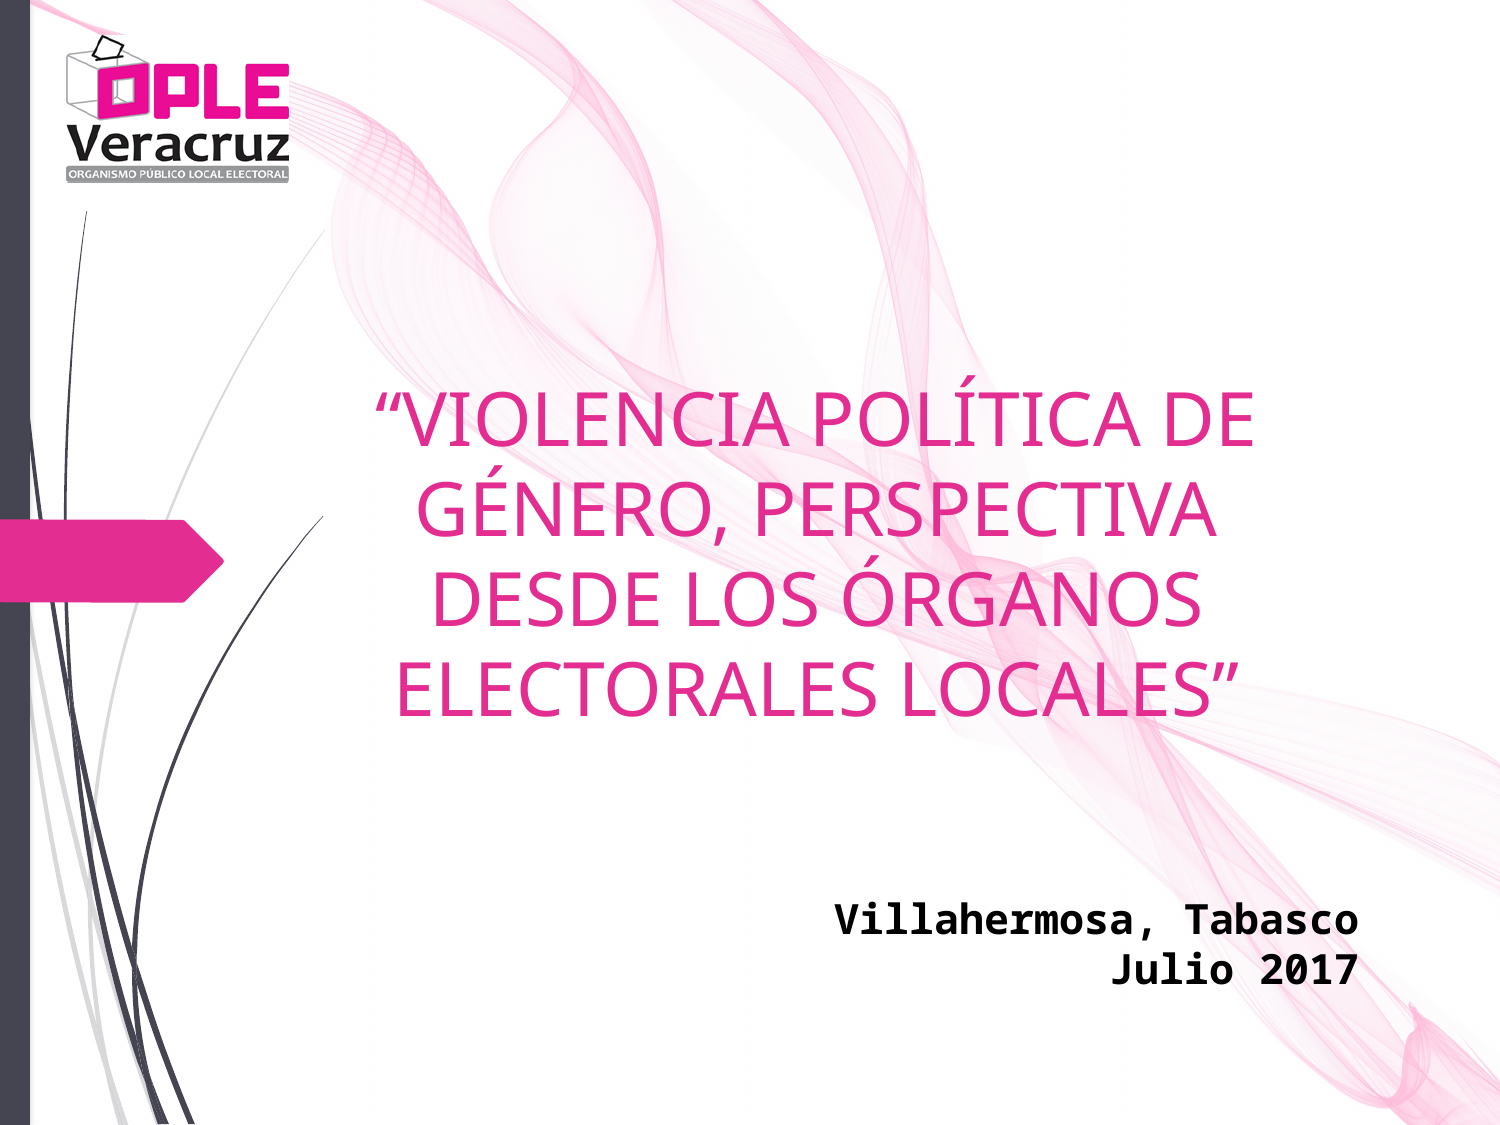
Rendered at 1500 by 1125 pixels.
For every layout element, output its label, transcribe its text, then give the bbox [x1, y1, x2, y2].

picture [66, 35, 289, 183]
text_box Villahermosa, Tabasco Julio 2017 [819, 885, 1375, 1001]
text_box “VIOLENCIA POLÍTICA DE GÉNERO, PERSPECTIVA DESDE LOS ÓRGANOS ELECTORALES LOCALES” [331, 363, 1302, 739]
